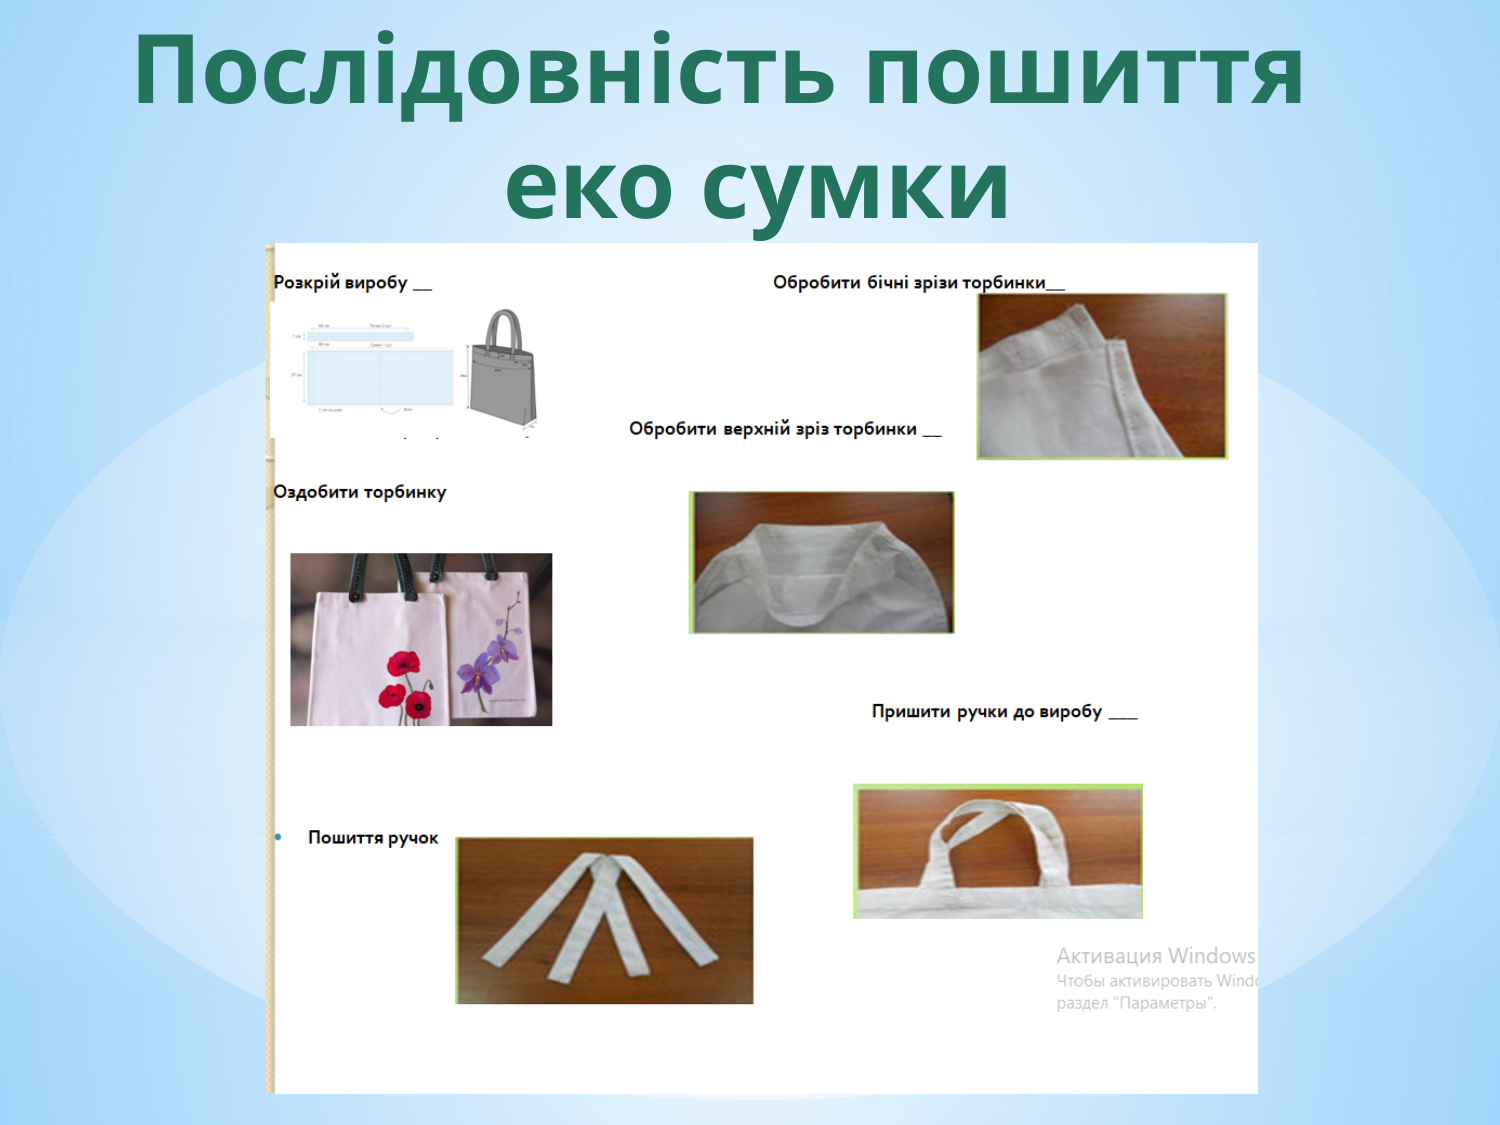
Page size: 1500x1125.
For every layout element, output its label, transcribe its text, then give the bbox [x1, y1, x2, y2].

title Послідовність пошиття еко сумки [64, 0, 1400, 188]
picture [265, 243, 1259, 1095]
